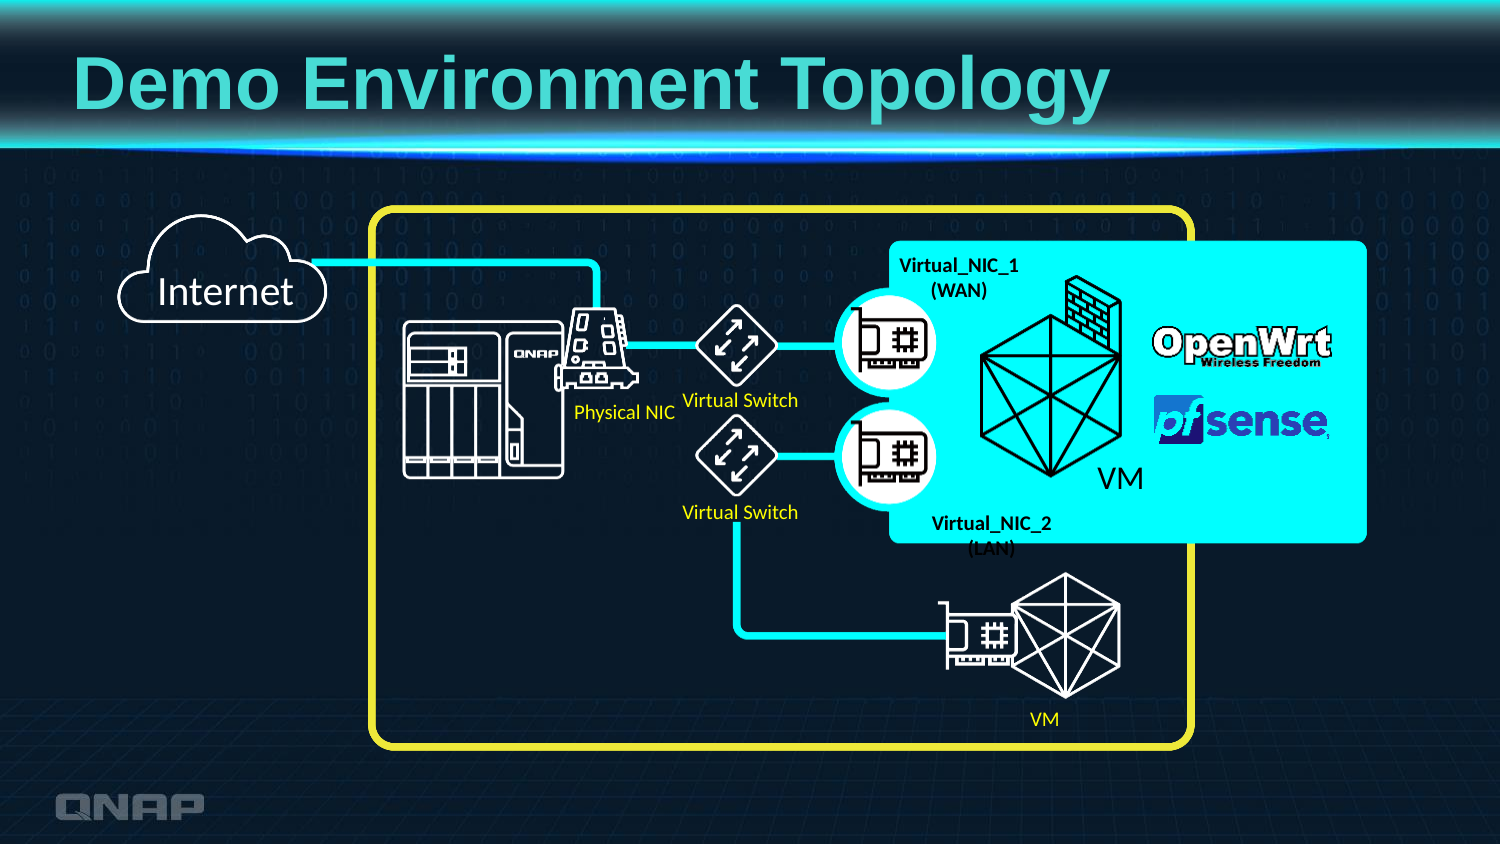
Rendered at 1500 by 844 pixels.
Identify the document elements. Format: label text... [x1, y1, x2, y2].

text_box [124, 230, 1438, 807]
picture [0, 0, 1500, 844]
title Demo Environment Topology [57, 38, 1442, 120]
